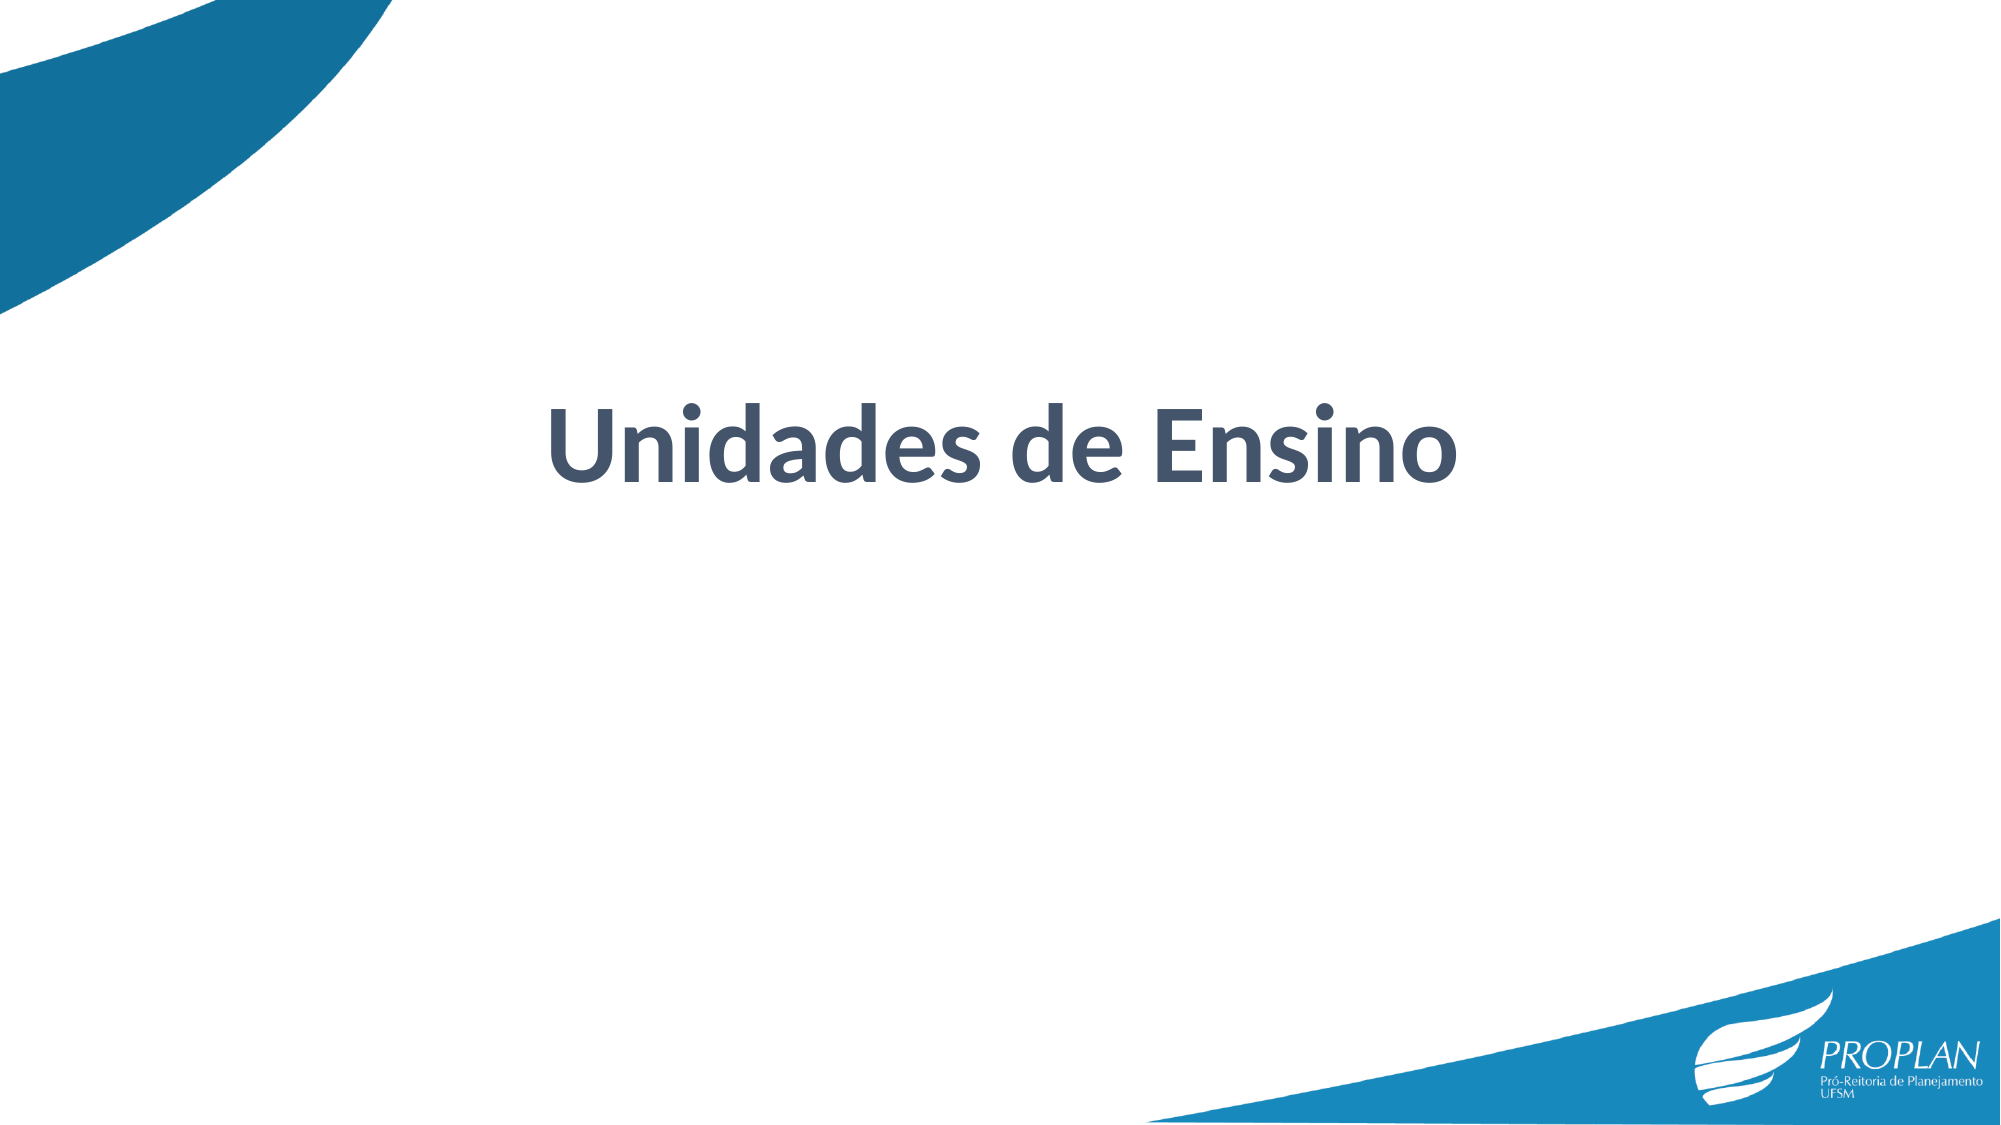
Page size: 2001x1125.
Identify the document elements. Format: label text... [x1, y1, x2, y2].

text_box Unidades de Ensino [253, 363, 1753, 513]
picture [0, 0, 2000, 1125]
